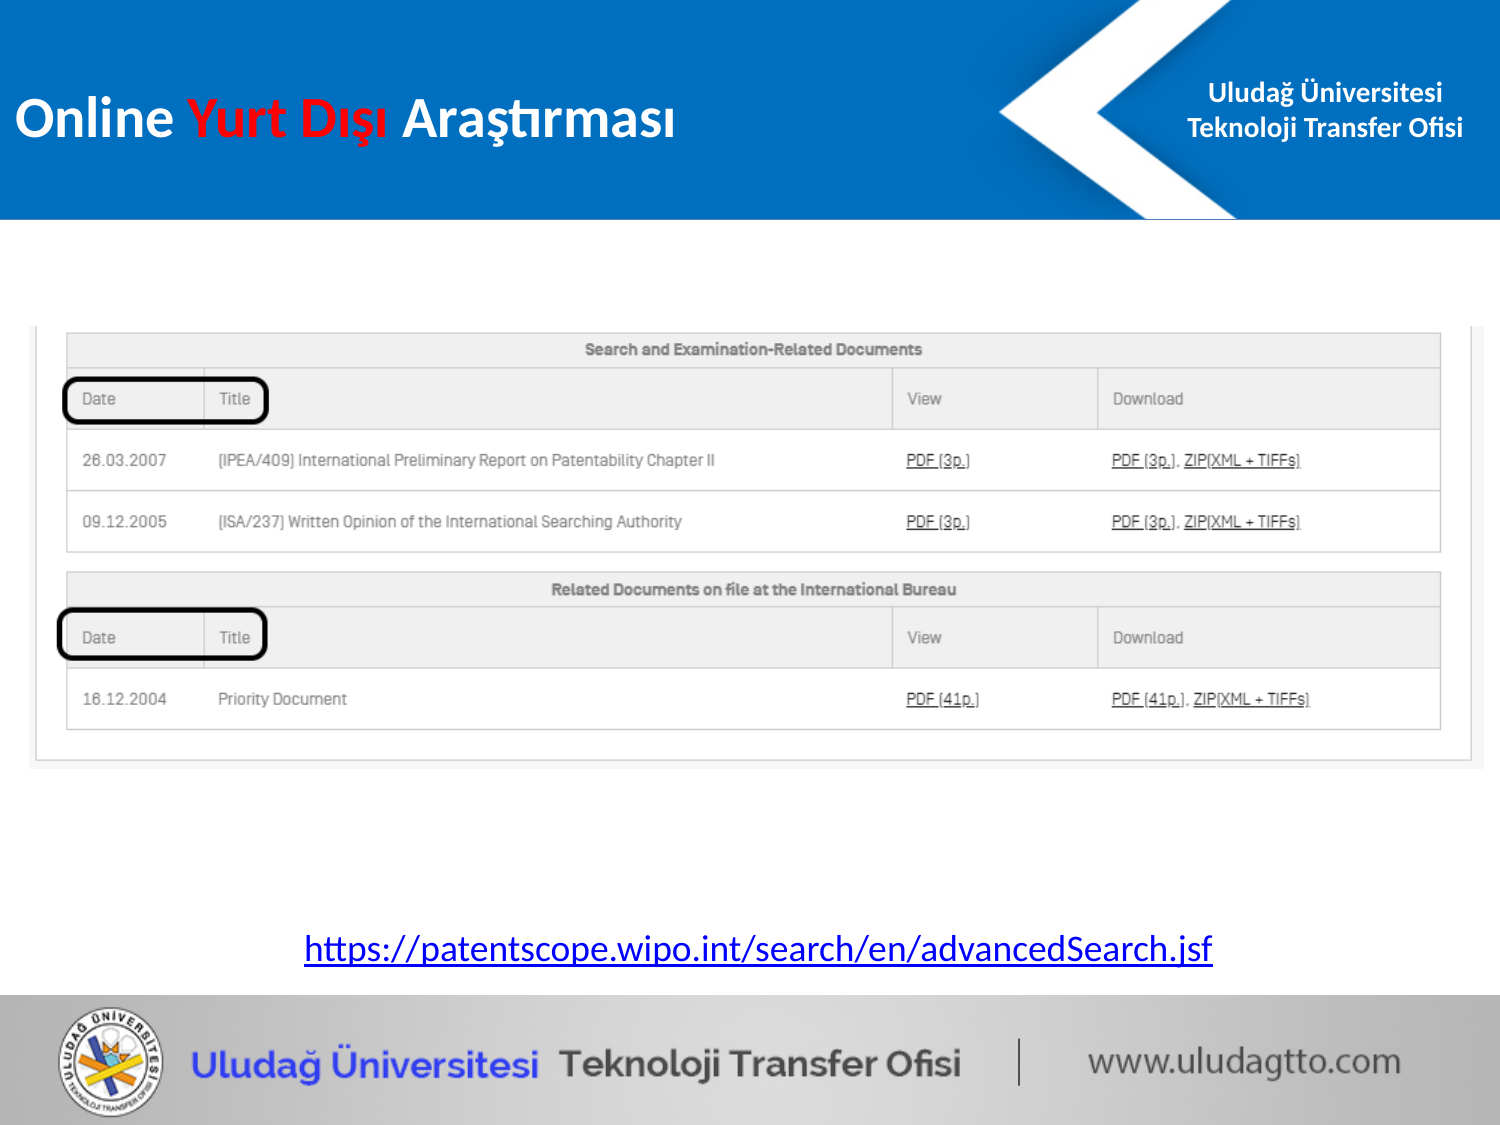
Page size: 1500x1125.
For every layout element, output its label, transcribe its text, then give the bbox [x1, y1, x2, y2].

text_box https://patentscope.wipo.int/search/en/advancedSearch.jsf [289, 916, 1264, 977]
picture [0, 995, 1500, 1125]
picture [0, 0, 1500, 219]
list Online Yurt Dışı Araştırması [0, 0, 1022, 218]
picture [29, 326, 1484, 769]
